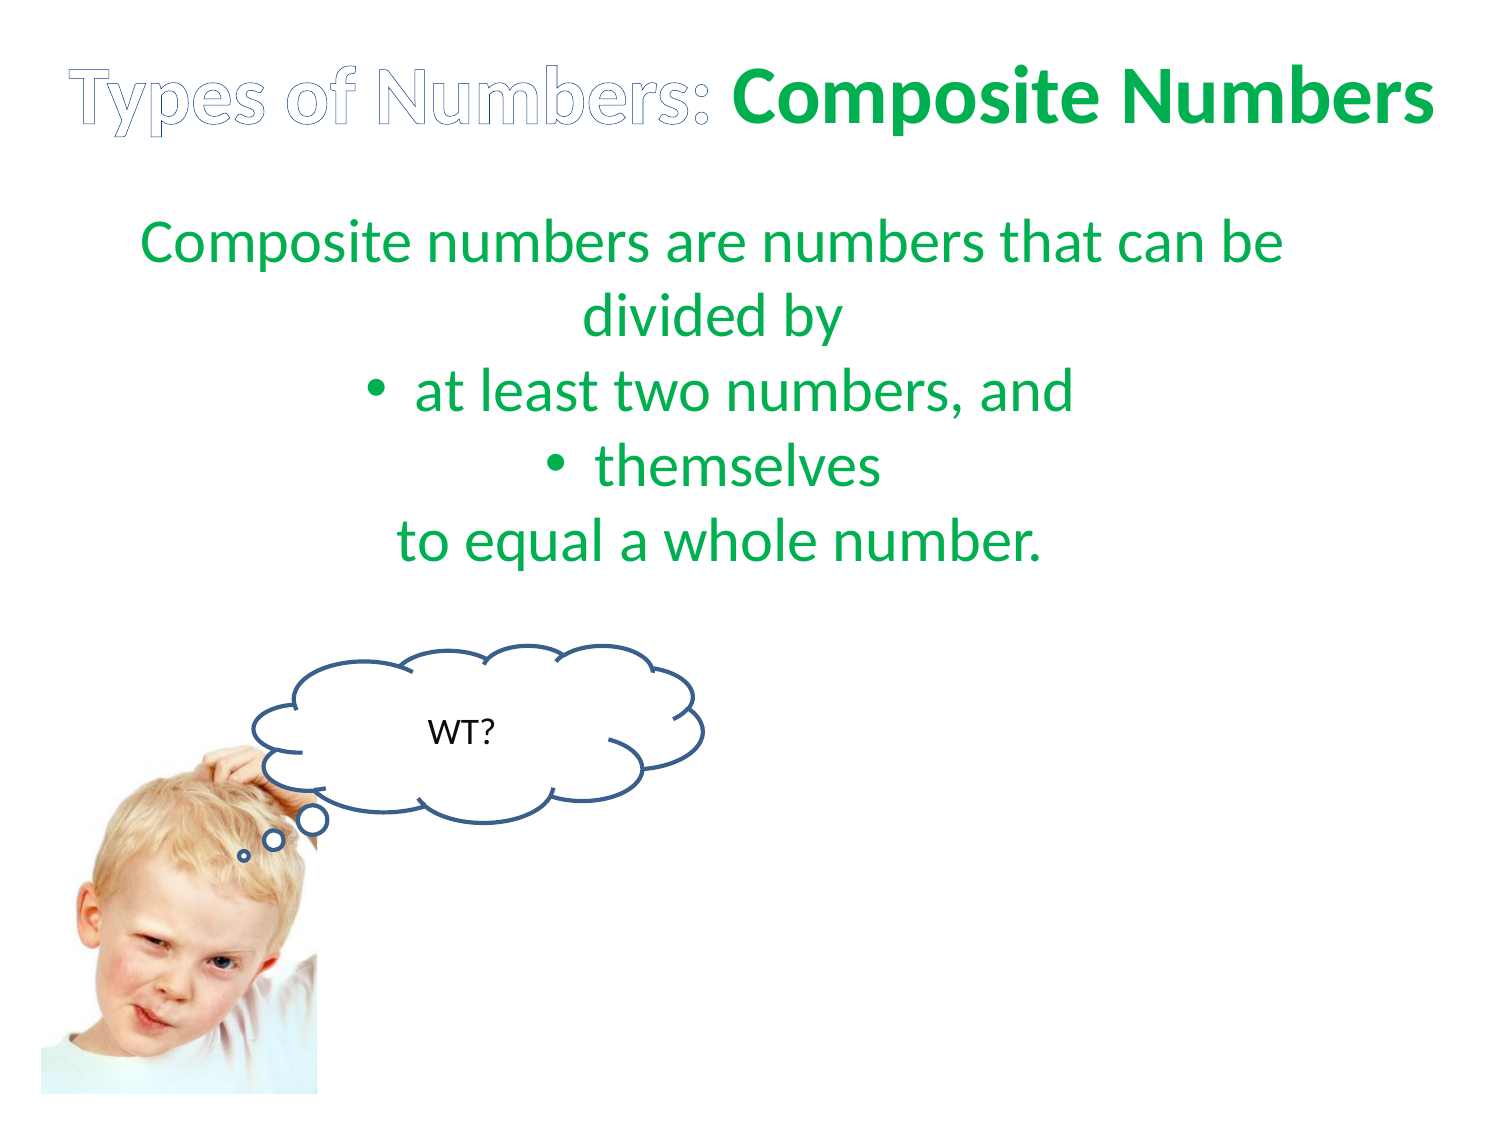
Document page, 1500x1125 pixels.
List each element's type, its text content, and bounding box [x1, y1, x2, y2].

picture [40, 739, 325, 1095]
text_box Types of Numbers: Composite Numbers [53, 33, 1452, 148]
text_box Composite numbers are numbers that can be divided by at least two numbers, and themselves to equal a whole number. [112, 192, 1329, 582]
text_box WT? [251, 643, 706, 826]
